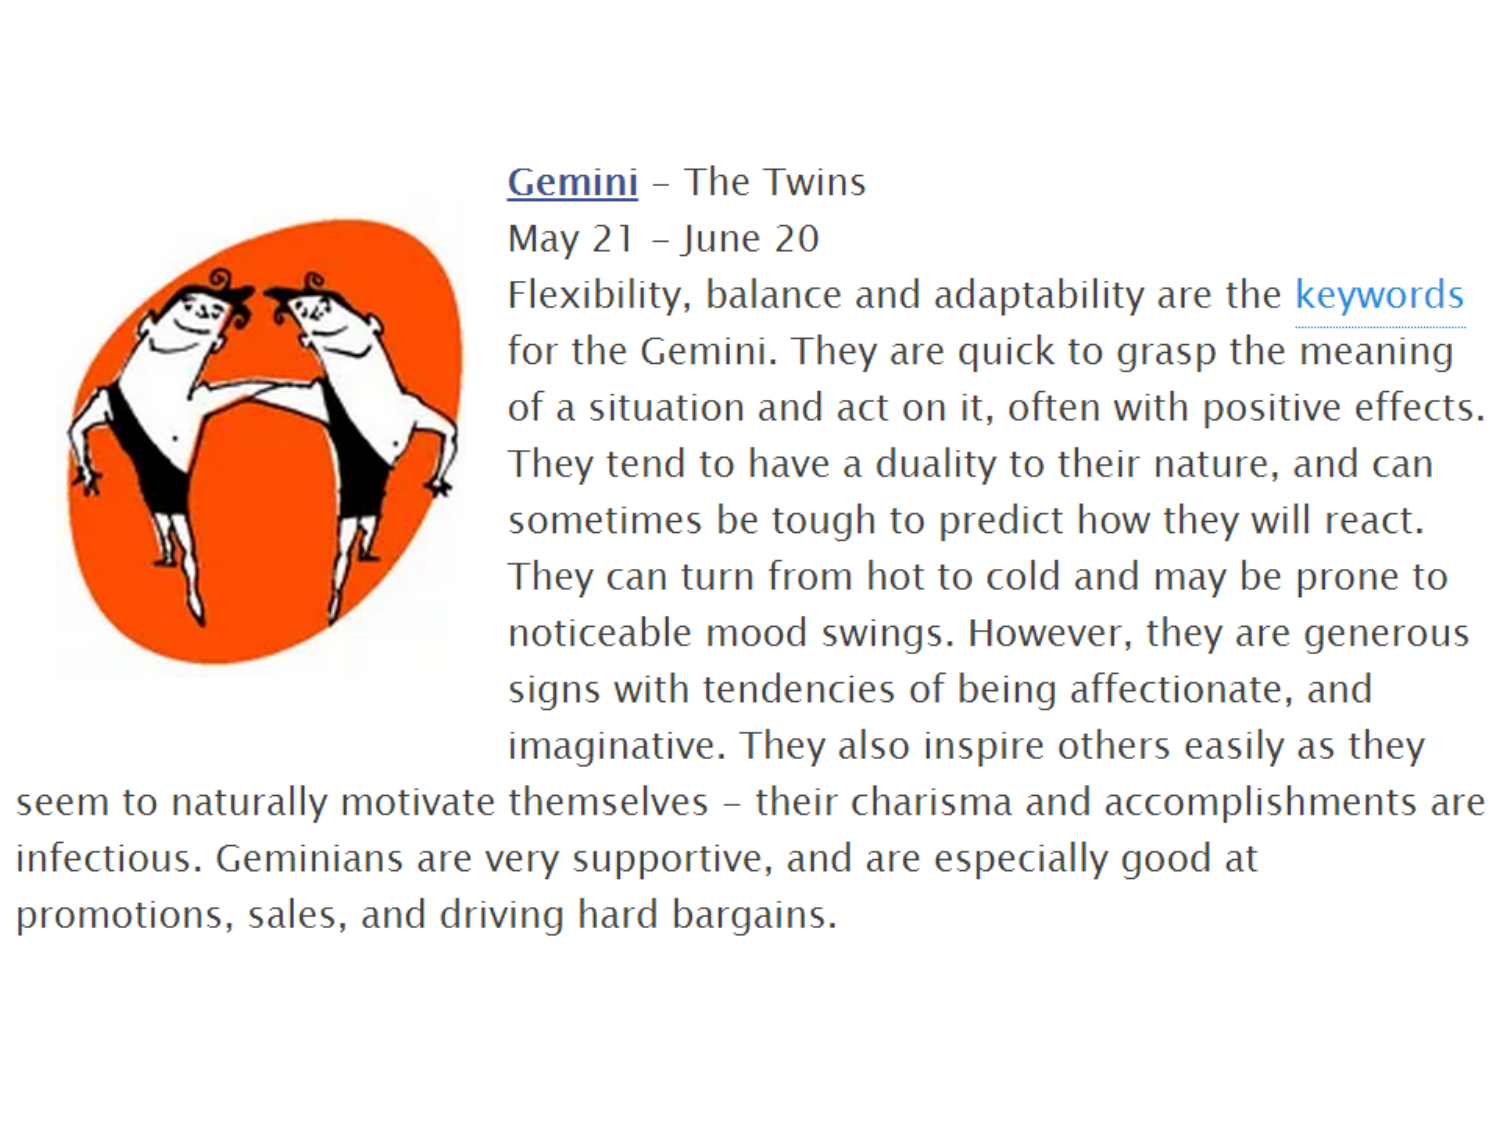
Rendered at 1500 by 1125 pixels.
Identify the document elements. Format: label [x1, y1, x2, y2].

picture [0, 150, 1500, 975]
